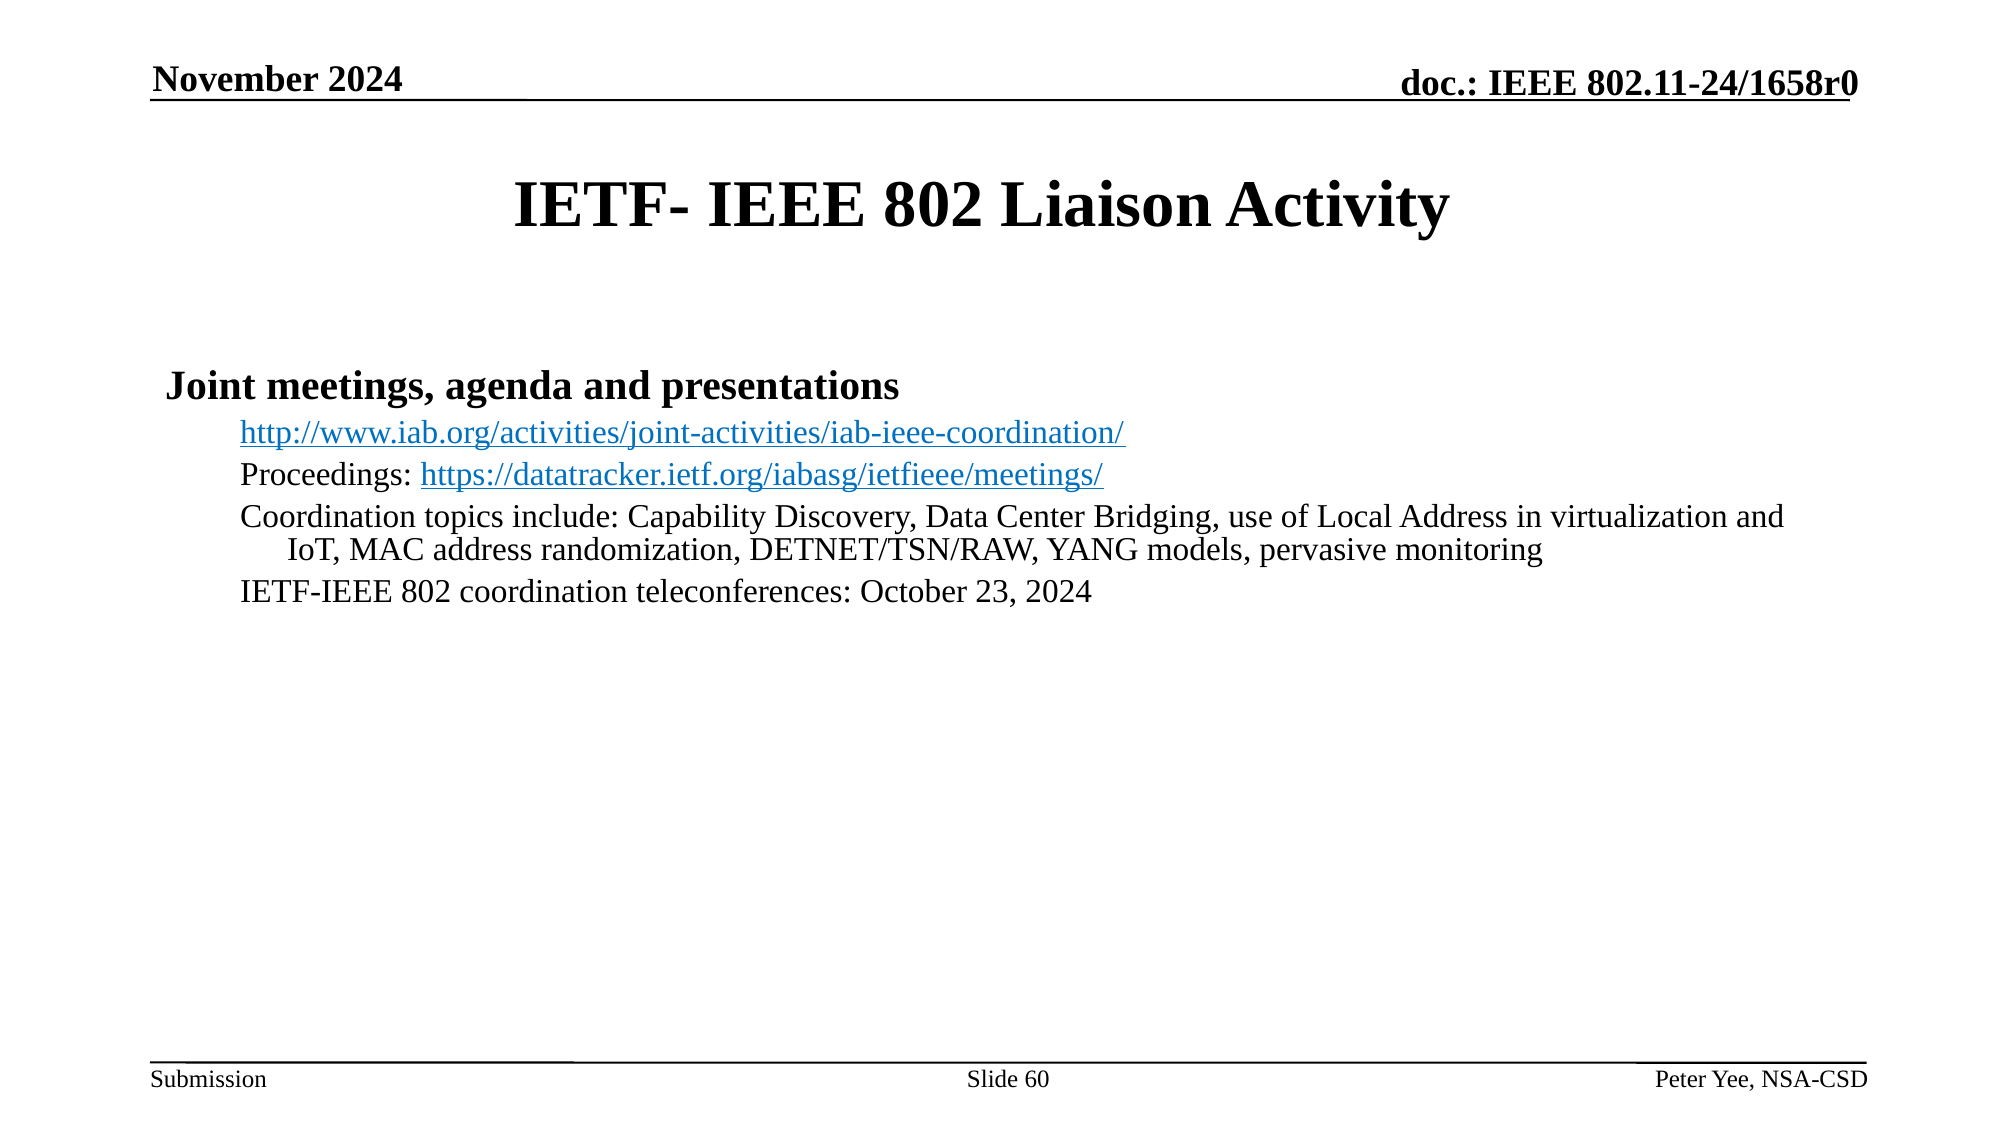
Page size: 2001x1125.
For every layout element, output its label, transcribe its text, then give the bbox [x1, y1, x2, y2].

list Joint meetings, agenda and presentations http://www.iab.org/activities/joint-activities/iab-ieee-coordination/ Proceedings: https://datatracker.ietf.org/iabasg/ietfieee/meetings/ Coordination topics include: Capability Discovery, Data Center Bridging, use of Local Address in virtualization and IoT, MAC address randomization, DETNET/TSN/RAW, YANG models, pervasive monitoring IETF-IEEE 802 coordination teleconferences: October 23, 2024 [149, 324, 1850, 1000]
title IETF- IEEE 802 Liaison Activity [149, 112, 1850, 288]
slide_number Slide 60 [950, 1061, 1067, 1123]
footer Peter Yee, NSA-CSD [1171, 1061, 1869, 1093]
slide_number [152, 54, 563, 100]
